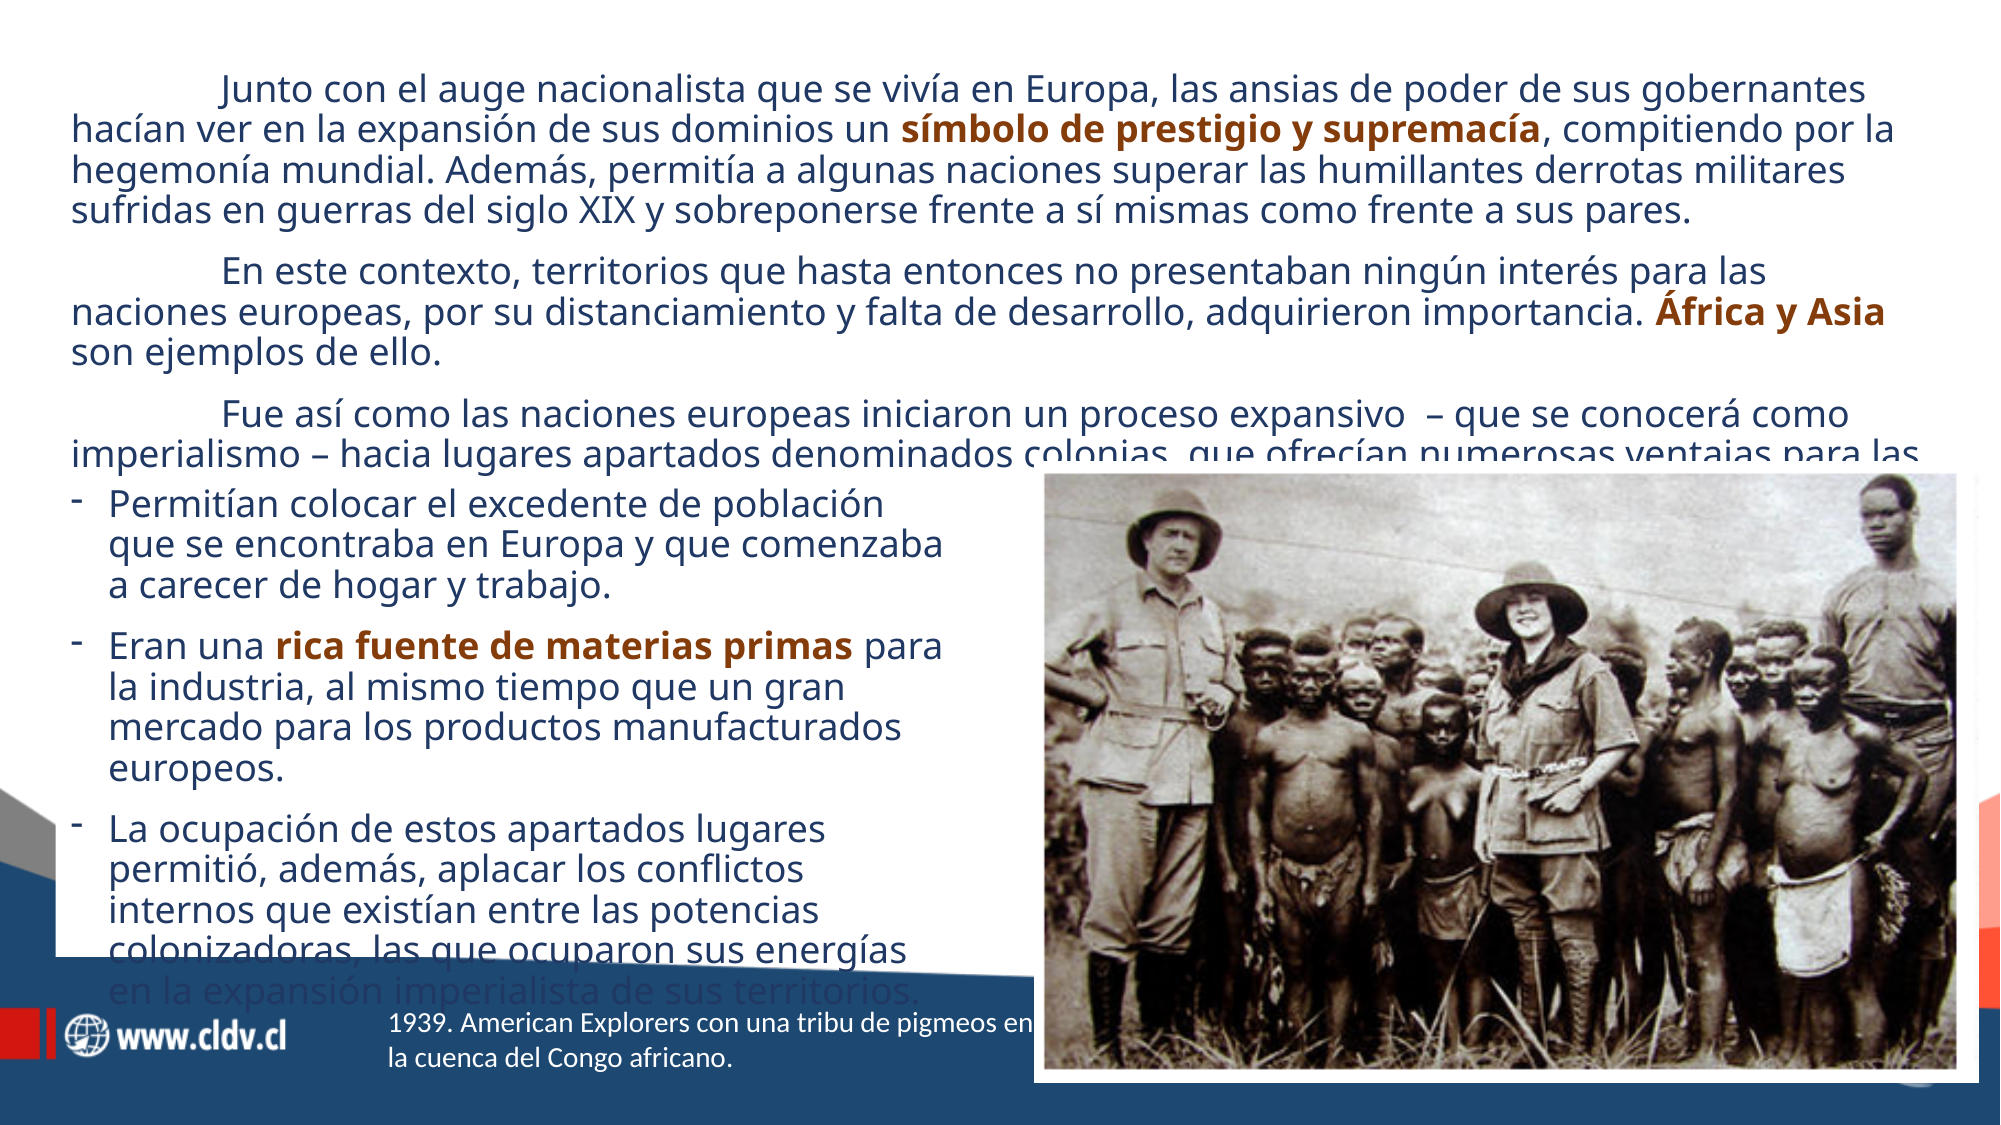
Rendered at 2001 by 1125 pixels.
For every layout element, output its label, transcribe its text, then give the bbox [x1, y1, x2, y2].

picture [0, 461, 2000, 1125]
text_box Permitían colocar el excedente de población que se encontraba en Europa y que comenzaba a carecer de hogar y trabajo. Eran una rica fuente de materias primas para la industria, al mismo tiempo que un gran mercado para los productos manufacturados europeos. La ocupación de estos apartados lugares permitió, además, aplacar los conflictos internos que existían entre las potencias colonizadoras, las que ocuparon sus energías en la expansión imperialista de sus territorios. [55, 477, 966, 957]
text_box 1939. American Explorers con una tribu de pigmeos en la cuenca del Congo africano. [372, 996, 1034, 1081]
list Junto con el auge nacionalista que se vivía en Europa, las ansias de poder de sus gobernantes hacían ver en la expansión de sus dominios un símbolo de prestigio y supremacía, compitiendo por la hegemonía mundial. Además, permitía a algunas naciones superar las humillantes derrotas militares sufridas en guerras del siglo XIX y sobreponerse frente a sí mismas como frente a sus pares. En este contexto, territorios que hasta entonces no presentaban ningún interés para las naciones europeas, por su distanciamiento y falta de desarrollo, adquirieron importancia. África y Asia son ejemplos de ello. Fue así como las naciones europeas iniciaron un proceso expansivo – que se conocerá como imperialismo – hacia lugares apartados denominados colonias, que ofrecían numerosas ventajas para las naciones europeas: [55, 62, 1945, 462]
